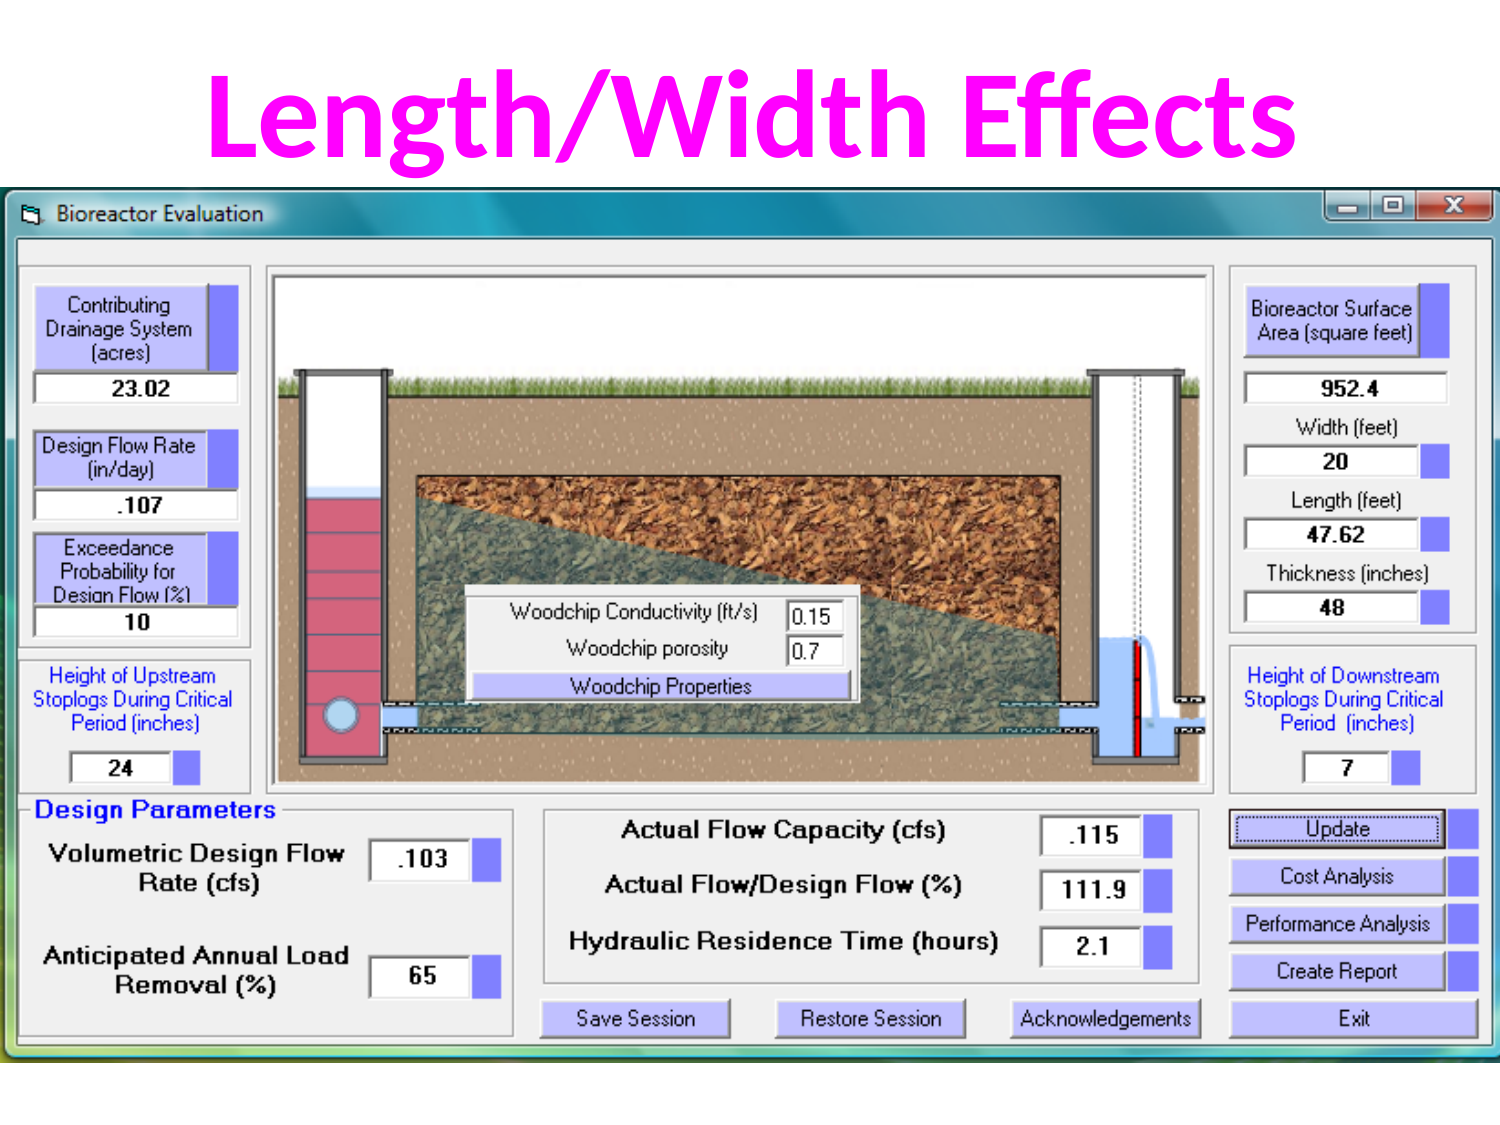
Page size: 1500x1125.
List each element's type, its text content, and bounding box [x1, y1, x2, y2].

text_box Length/Width Effects [39, 24, 1465, 185]
picture [0, 187, 1500, 1063]
